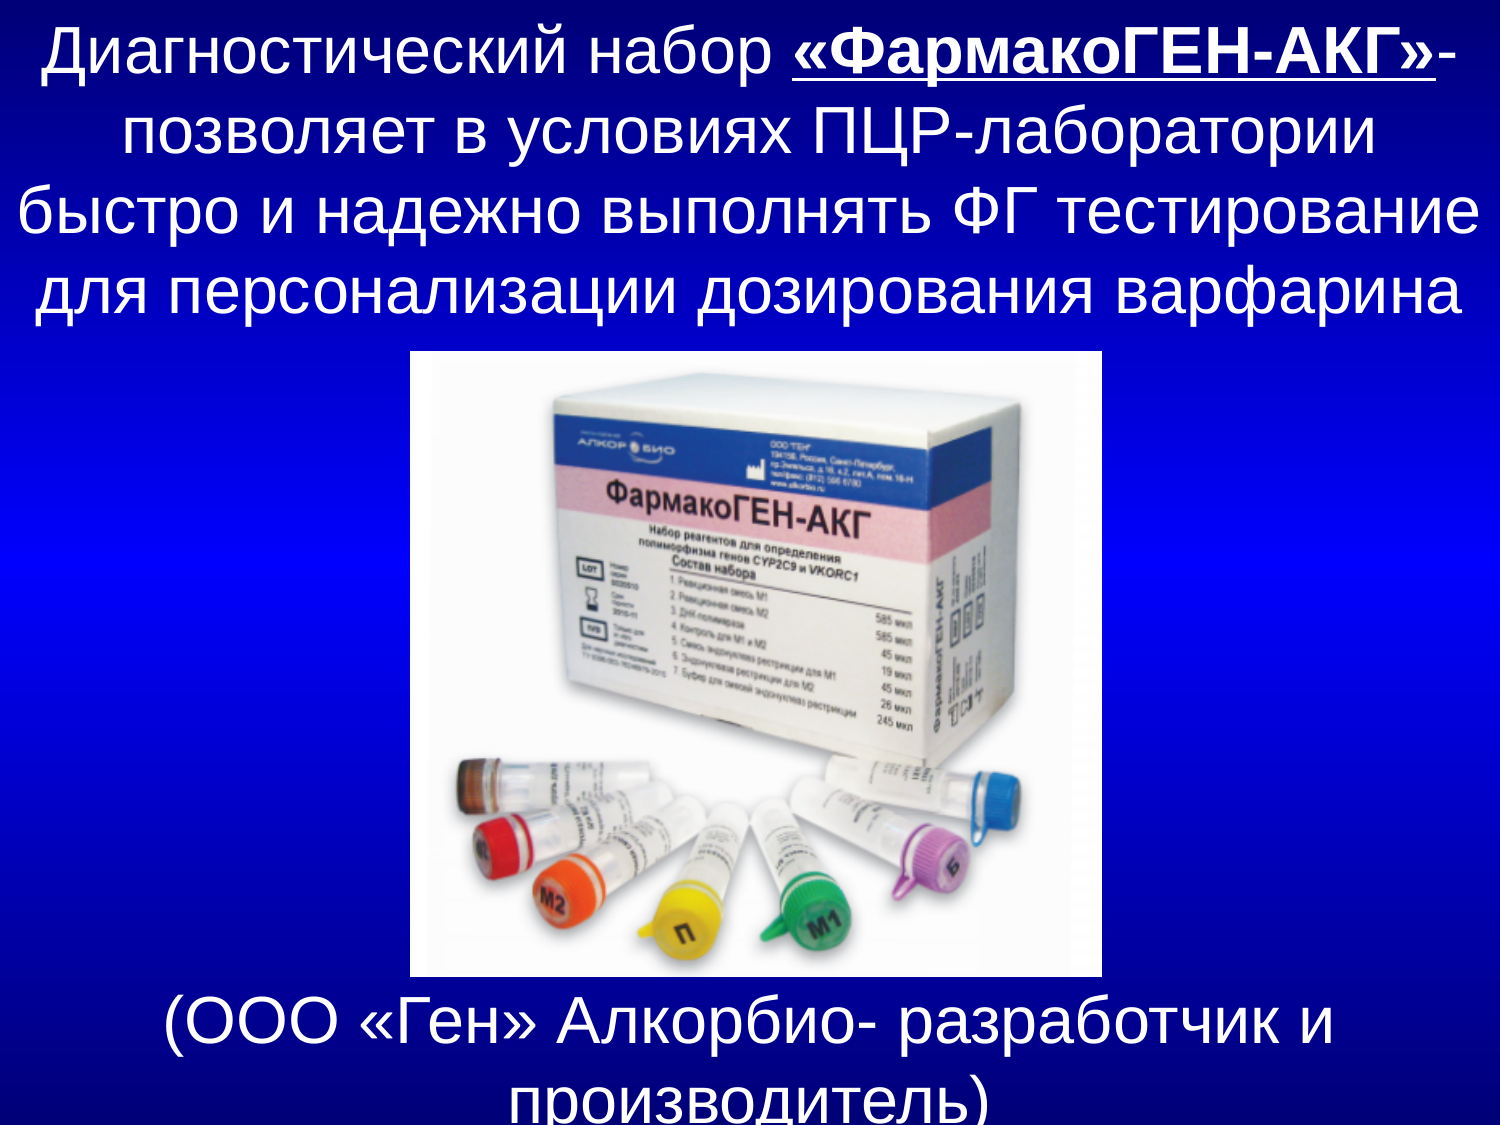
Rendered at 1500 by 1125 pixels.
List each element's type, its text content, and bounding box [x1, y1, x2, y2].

picture [409, 351, 1102, 977]
text_box Диагностический набор «ФармакоГЕН-АКГ»- позволяет в условиях ПЦР-лаборатории быстро и надежно выполнять ФГ тестирование для персонализации дозирования варфарина (ООО «Ген» Алкорбио- разработчик и производитель) [0, 0, 1500, 1125]
